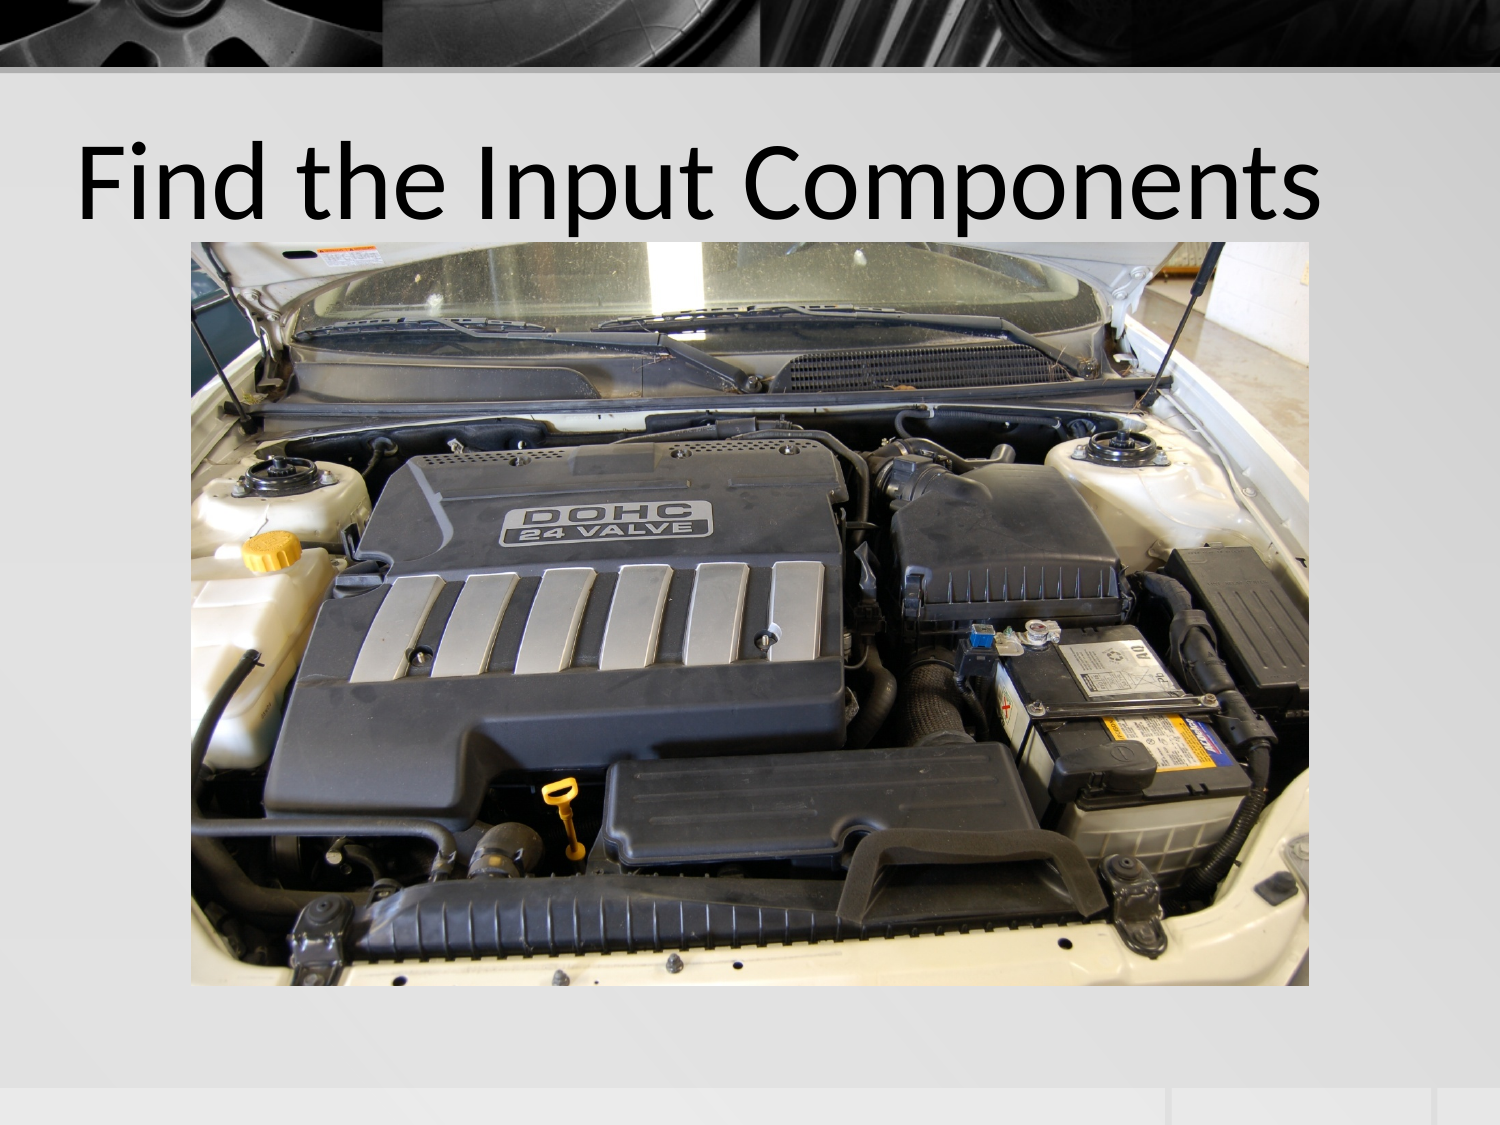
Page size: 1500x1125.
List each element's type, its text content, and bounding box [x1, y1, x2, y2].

title Find the Input Components [75, 99, 1425, 250]
picture [0, 0, 1500, 67]
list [191, 242, 1309, 986]
